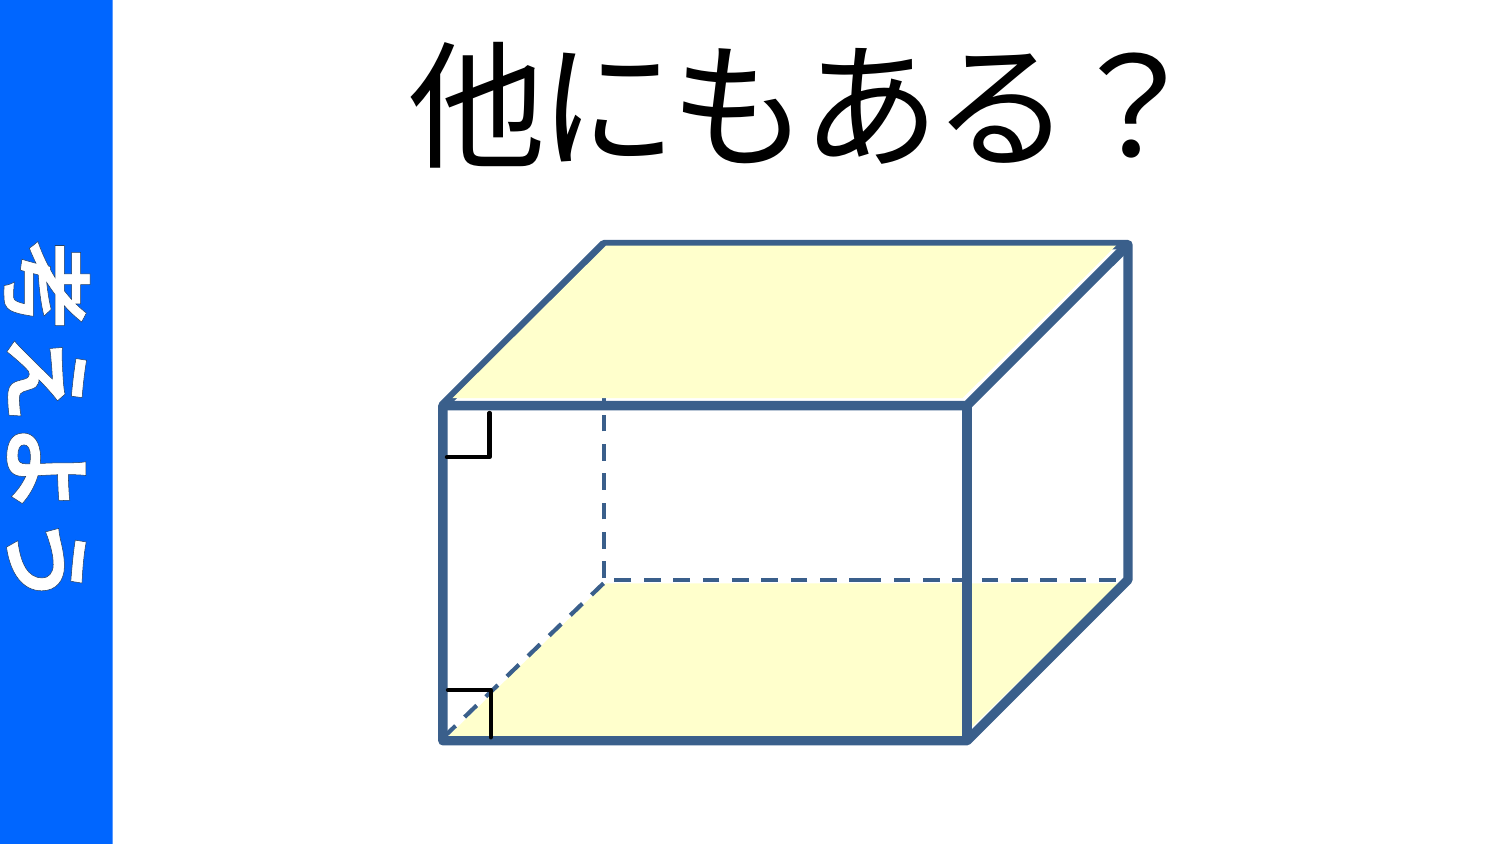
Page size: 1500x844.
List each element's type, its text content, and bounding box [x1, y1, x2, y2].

title 他にもある？ [113, 20, 1500, 186]
text_box [450, 243, 1119, 401]
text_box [444, 583, 604, 737]
text_box [440, 242, 1131, 743]
text_box 考えよう [0, 0, 113, 844]
text_box [444, 410, 492, 459]
